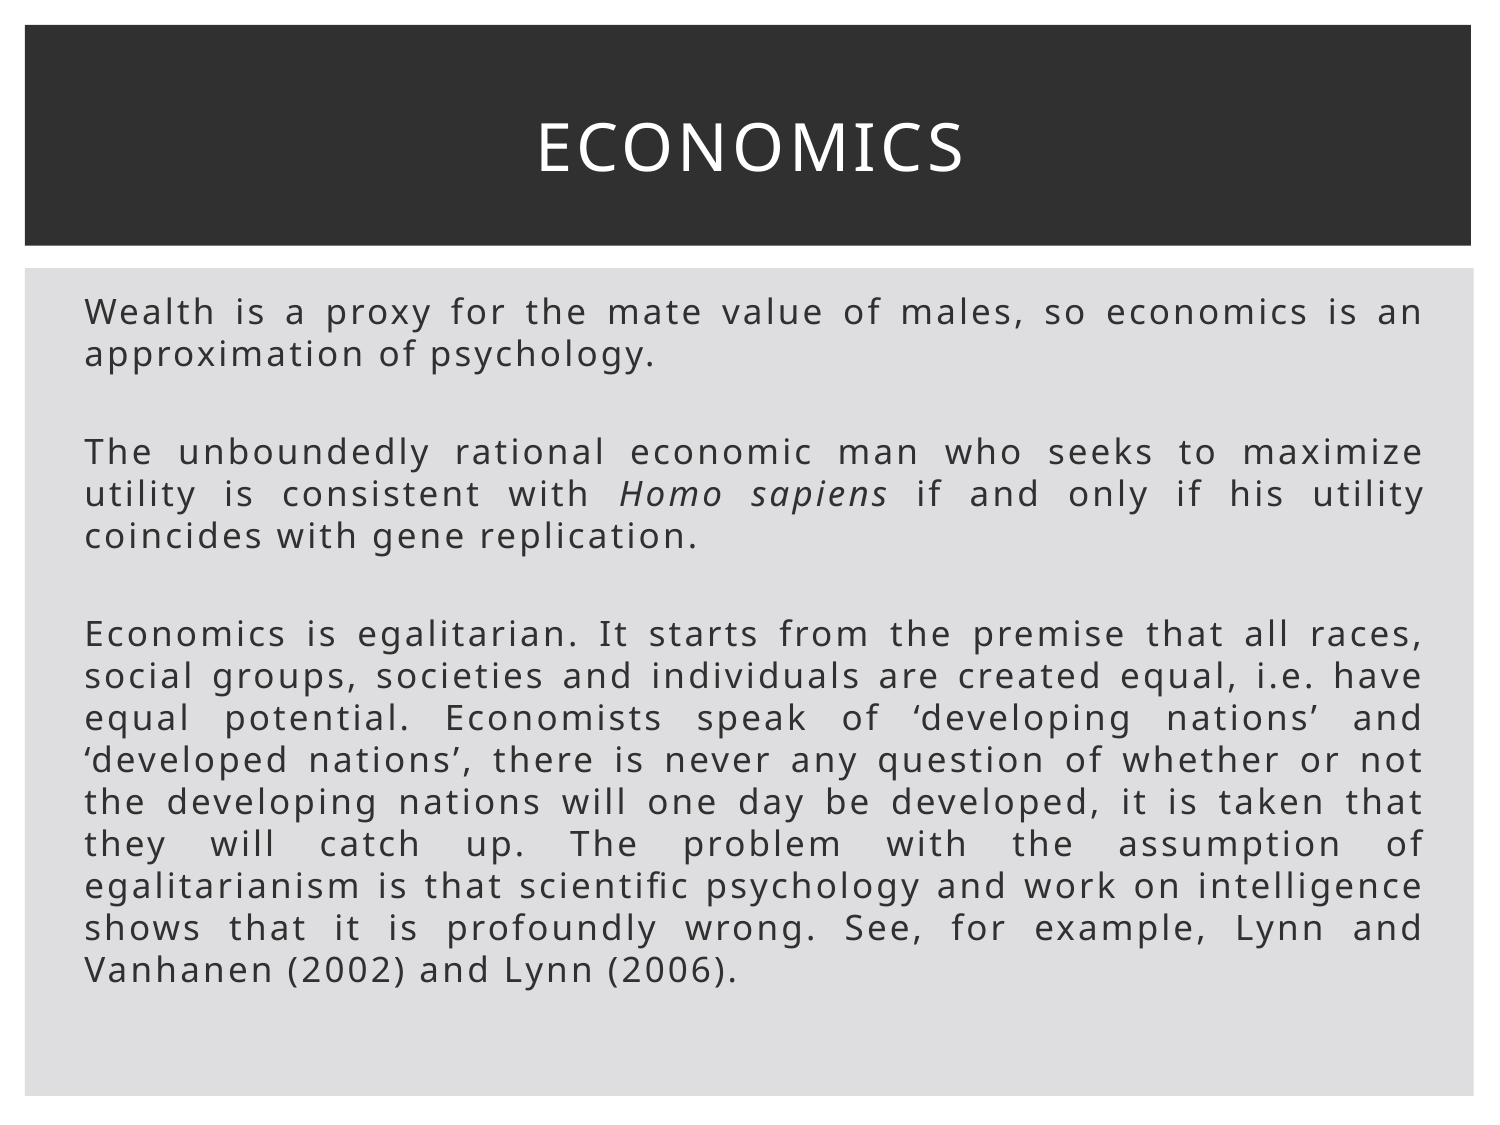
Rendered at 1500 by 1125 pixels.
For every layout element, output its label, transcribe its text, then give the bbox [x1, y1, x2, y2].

list Wealth is a proxy for the mate value of males, so economics is an approximation of psychology. The unboundedly rational economic man who seeks to maximize utility is consistent with Homo sapiens if and only if his utility coincides with gene replication. Economics is egalitarian. It starts from the premise that all races, social groups, societies and individuals are created equal, i.e. have equal potential. Economists speak of ‘developing nations’ and ‘developed nations’, there is never any question of whether or not the developing nations will one day be developed, it is taken that they will catch up. The problem with the assumption of egalitarianism is that scientific psychology and work on intelligence shows that it is profoundly wrong. See, for example, Lynn and Vanhanen (2002) and Lynn (2006). [62, 281, 1442, 1005]
title Economics [62, 58, 1438, 232]
